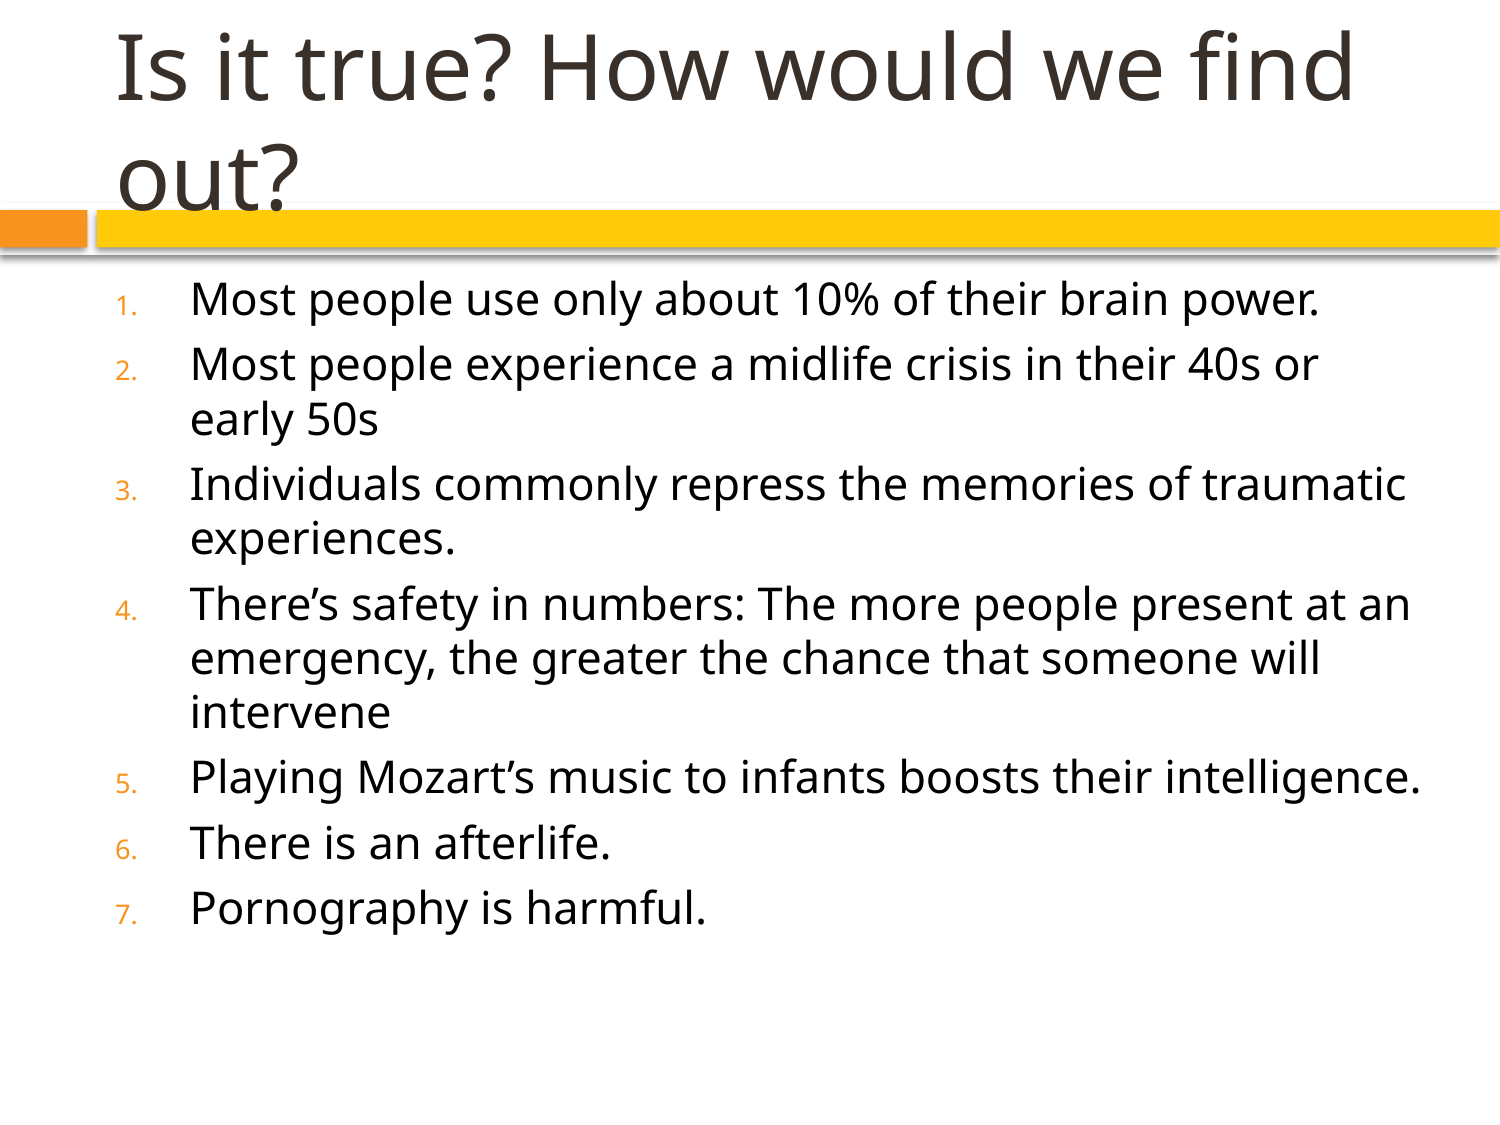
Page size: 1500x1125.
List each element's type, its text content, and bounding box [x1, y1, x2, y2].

list Most people use only about 10% of their brain power. Most people experience a midlife crisis in their 40s or early 50s Individuals commonly repress the memories of traumatic experiences. There’s safety in numbers: The more people present at an emergency, the greater the chance that someone will intervene Playing Mozart’s music to infants boosts their intelligence. There is an afterlife. Pornography is harmful. [100, 262, 1438, 1000]
title Is it true? How would we find out? [100, 37, 1438, 200]
